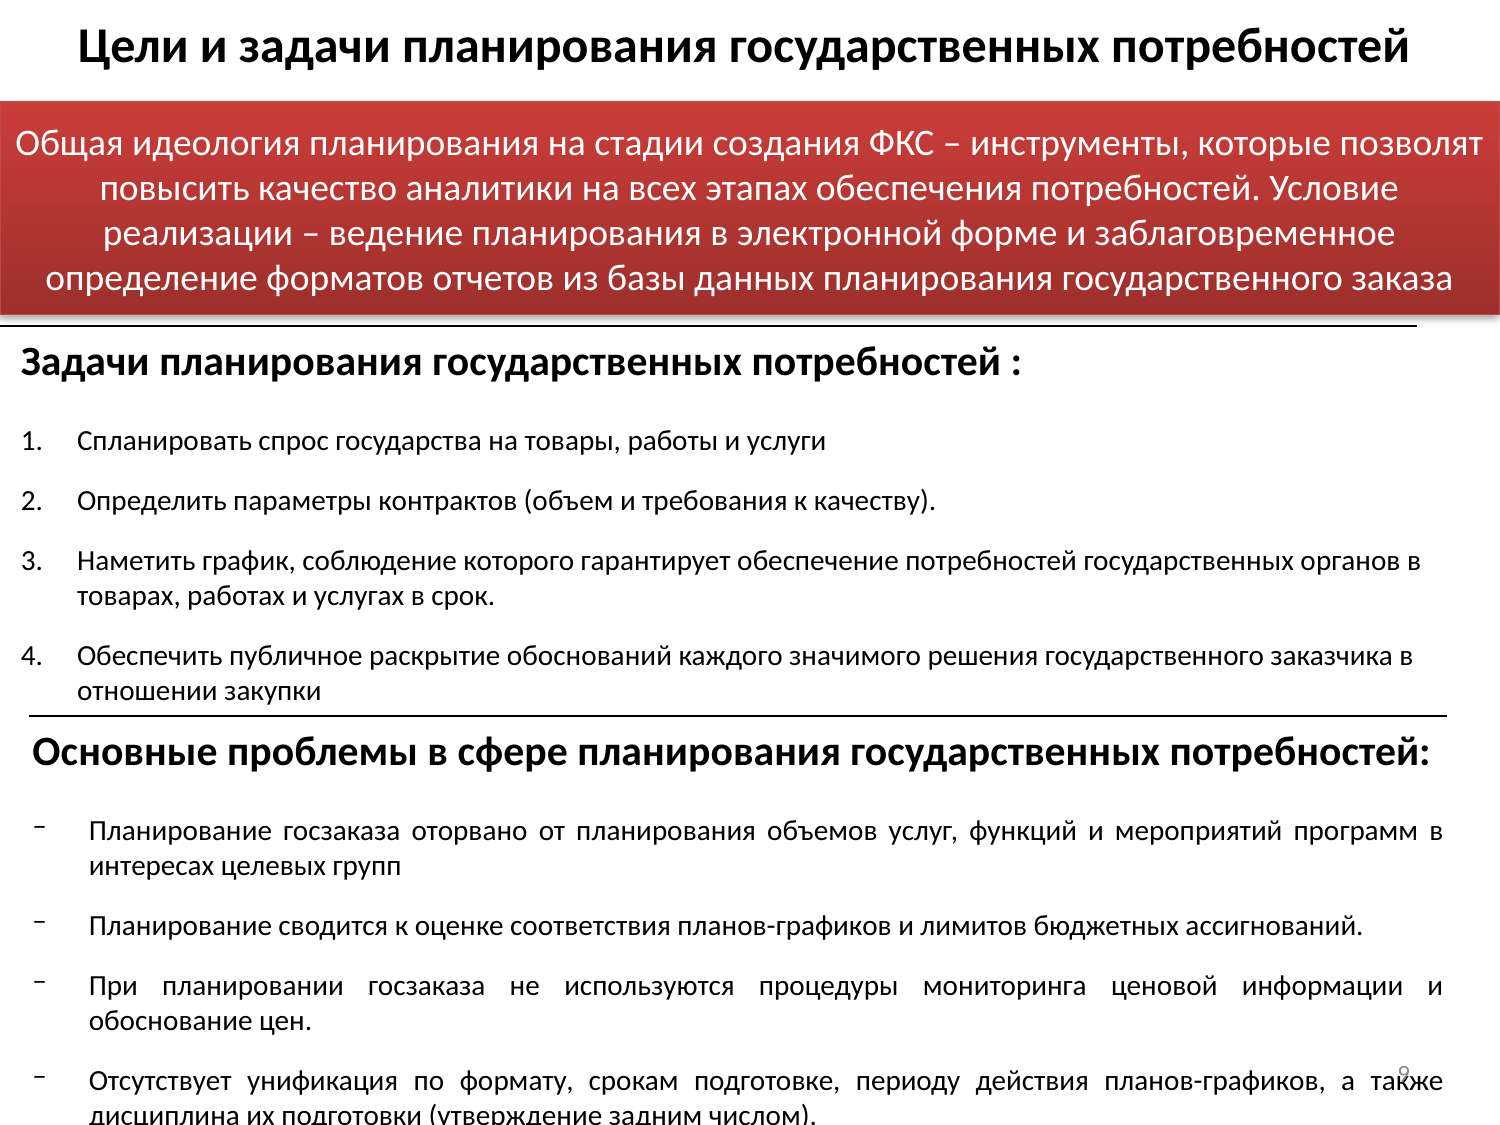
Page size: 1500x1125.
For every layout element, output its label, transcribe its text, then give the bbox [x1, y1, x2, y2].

slide_number 9 [1074, 1042, 1425, 1103]
list Задачи планирования государственных потребностей : Спланировать спрос государства на товары, работы и услуги Определить параметры контрактов (объем и требования к качеству). Наметить график, соблюдение которого гарантирует обеспечение потребностей государственных органов в товарах, работах и услугах в срок. Обеспечить публичное раскрытие обоснований каждого значимого решения государственного заказчика в отношении закупки [5, 326, 1500, 705]
text_box Общая идеология планирования на стадии создания ФКС – инструменты, которые позволят повысить качество аналитики на всех этапах обеспечения потребностей. Условие реализации – ведение планирования в электронной форме и заблаговременное определение форматов отчетов из базы данных планирования государственного заказа [0, 101, 1500, 315]
title Цели и задачи планирования государственных потребностей [0, 0, 1500, 101]
text_box Основные проблемы в сфере планирования государственных потребностей: Планирование госзаказа оторвано от планирования объемов услуг, функций и мероприятий программ в интересах целевых групп Планирование сводится к оценке соответствия планов-графиков и лимитов бюджетных ассигнований. При планировании госзаказа не используются процедуры мониторинга ценовой информации и обоснование цен. Отсутствует унификация по формату, срокам подготовке, периоду действия планов-графиков, а также дисциплина их подготовки (утверждение задним числом). [17, 716, 1459, 1071]
